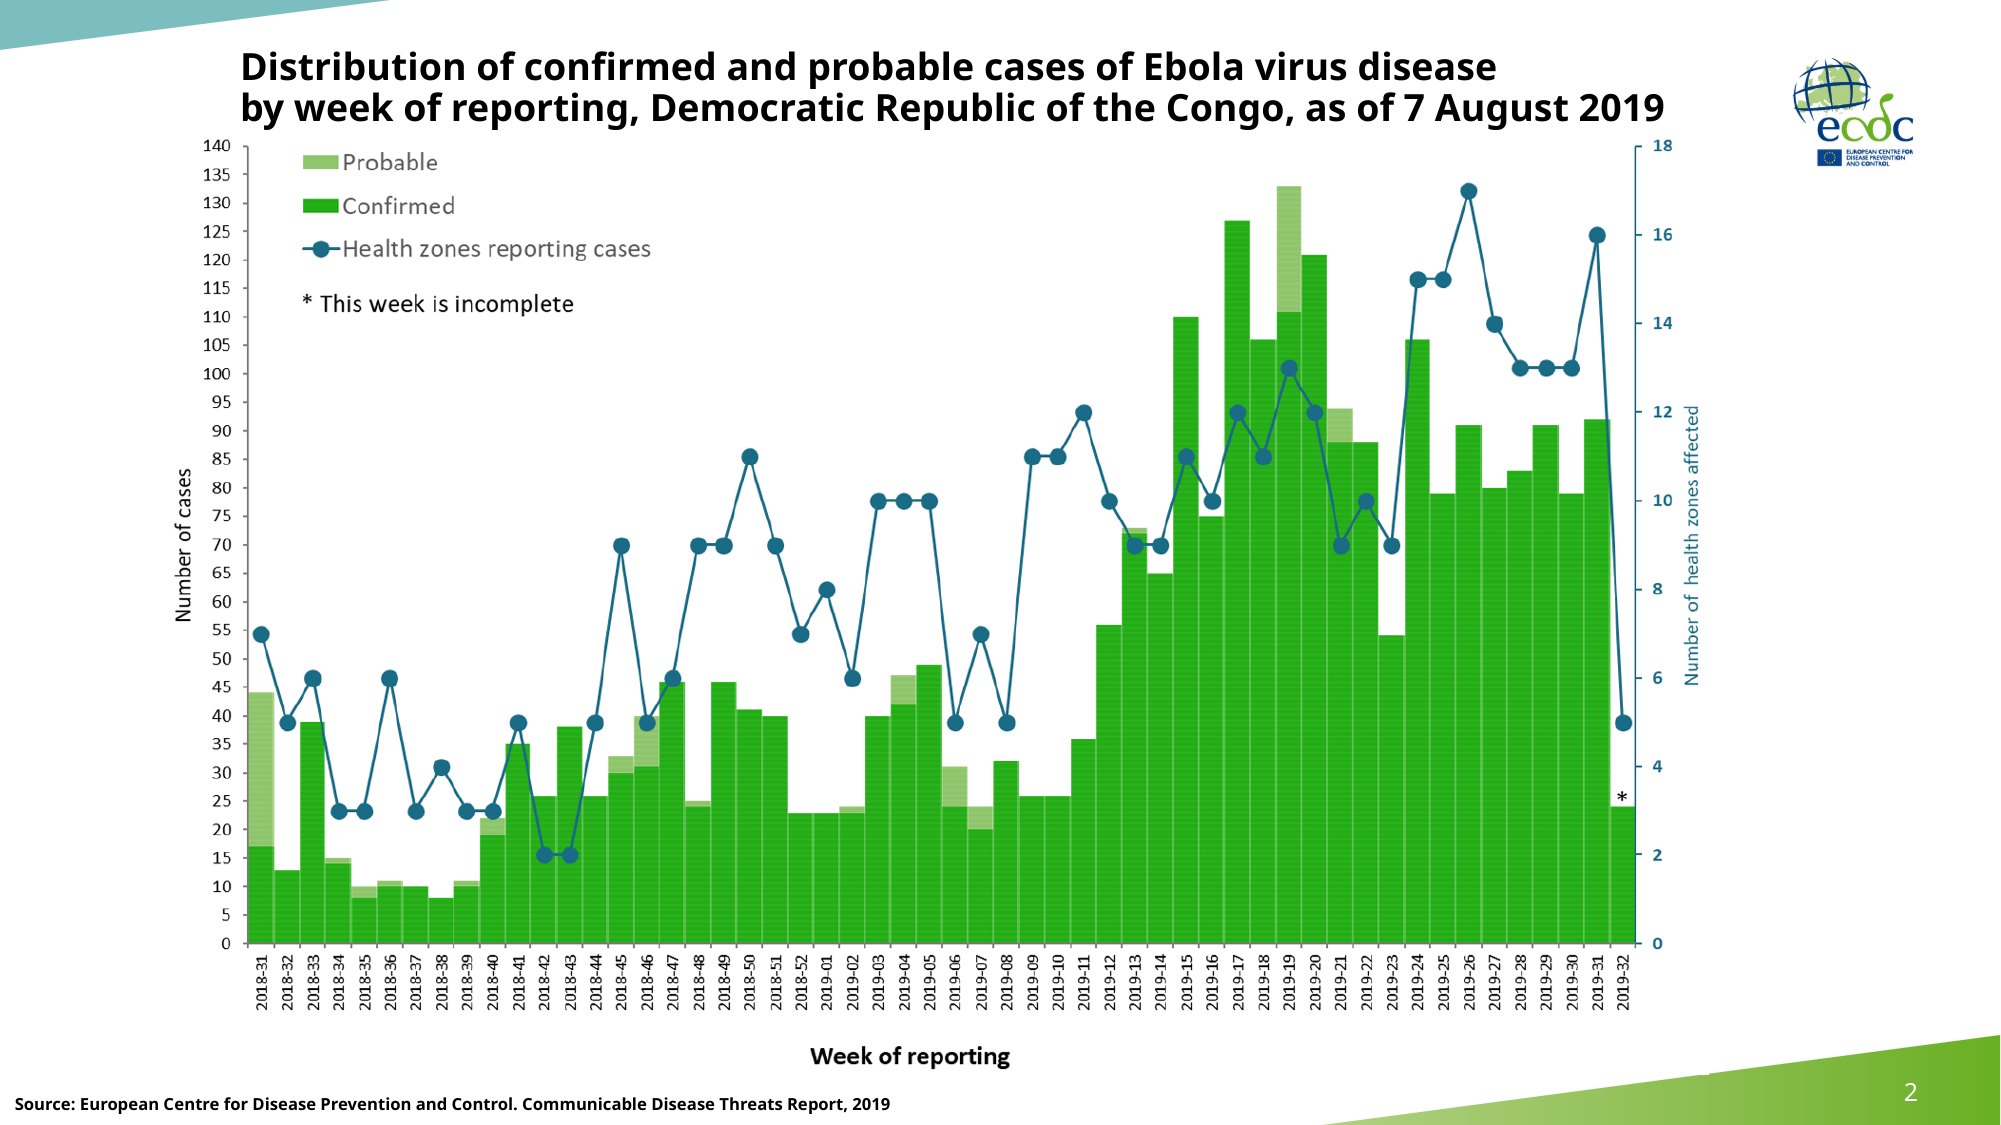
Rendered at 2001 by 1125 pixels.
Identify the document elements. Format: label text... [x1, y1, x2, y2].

slide_number 2 [1483, 1062, 1934, 1123]
text_box Distribution of confirmed and probable cases of Ebola virus disease by week of reporting, Democratic Republic of the Congo, as of 7 August 2019 [224, 32, 1831, 191]
picture [0, 0, 2001, 1125]
